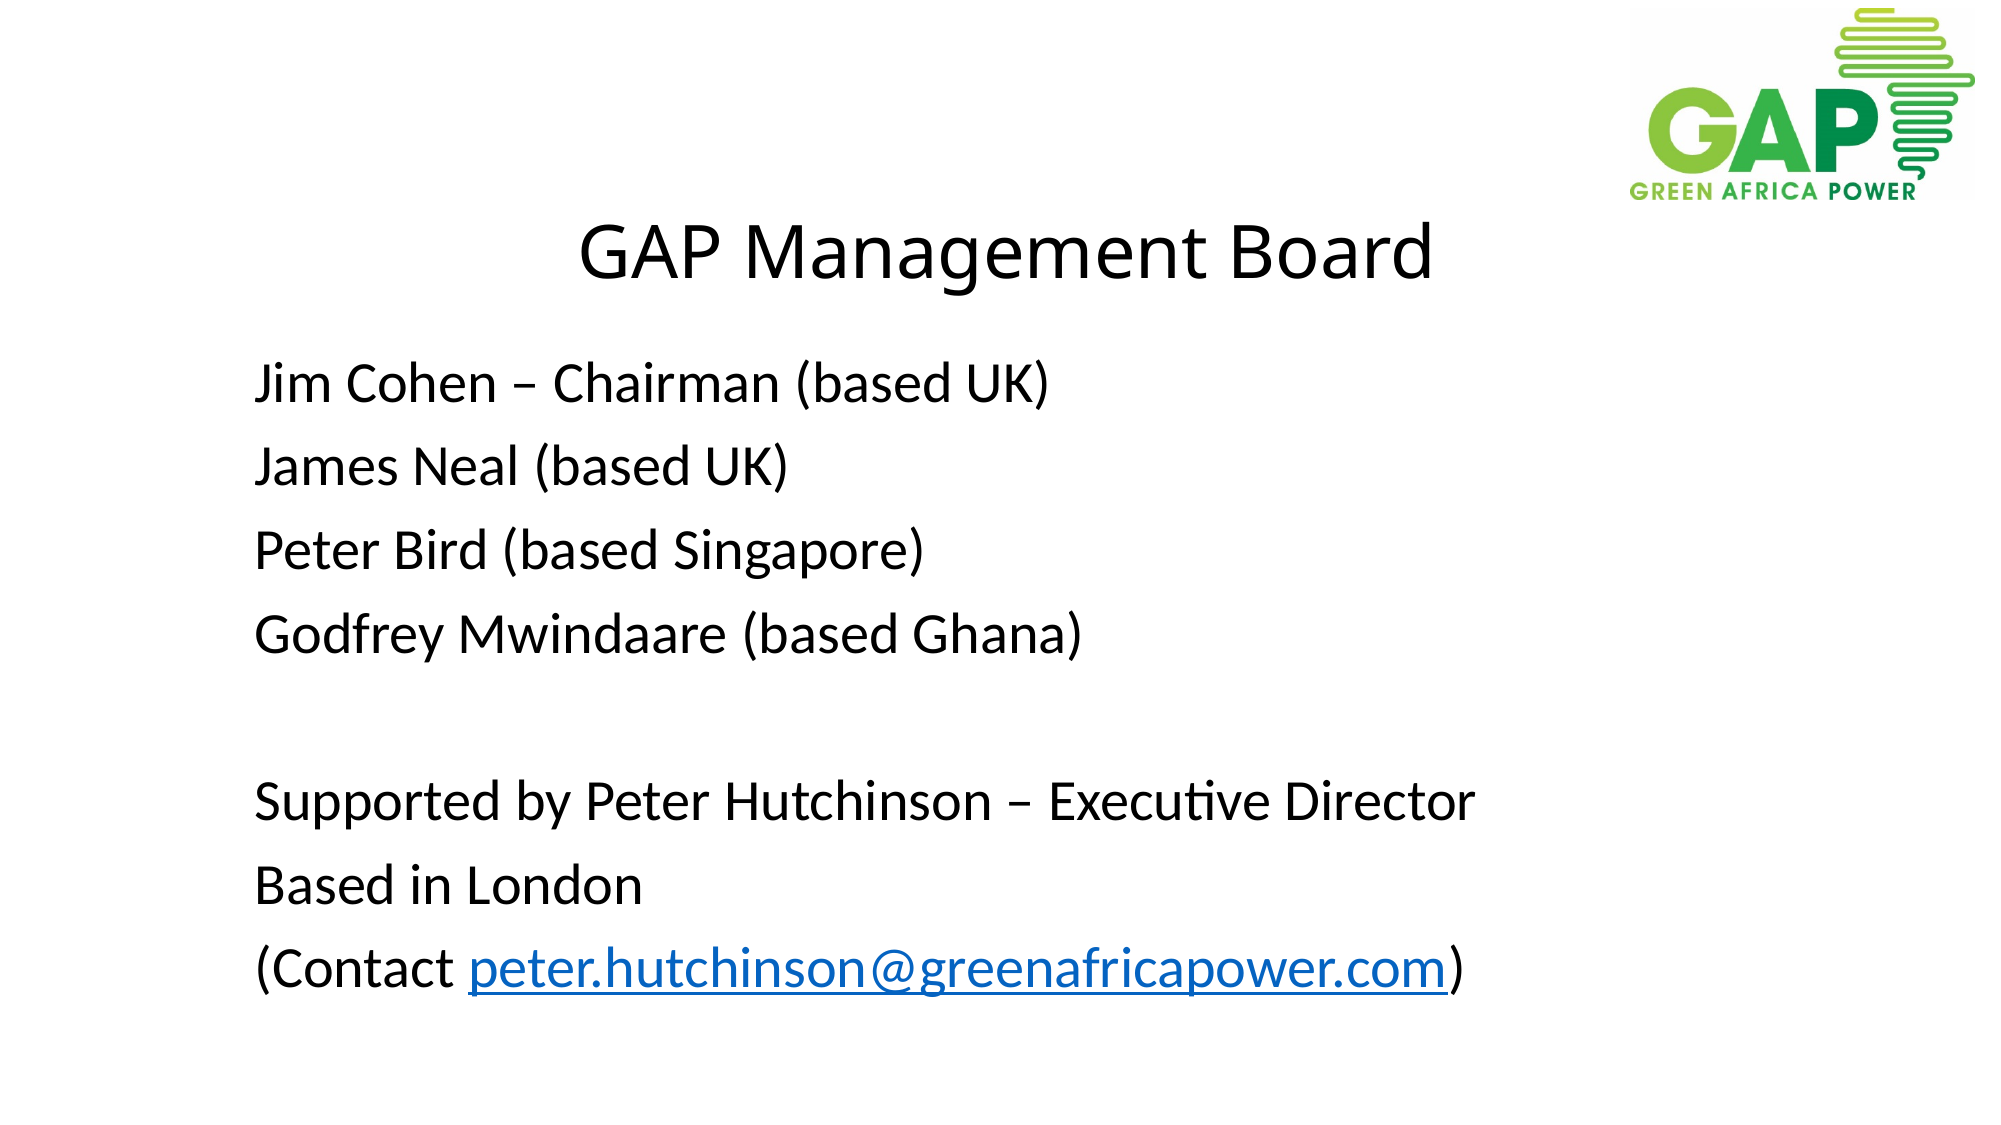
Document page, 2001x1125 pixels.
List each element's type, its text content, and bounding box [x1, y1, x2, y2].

title GAP Management Board [239, 206, 1775, 303]
picture [1629, 8, 1975, 200]
subtitle Jim Cohen – Chairman (based UK) James Neal (based UK) Peter Bird (based Singapore) Godfrey Mwindaare (based Ghana) Supported by Peter Hutchinson – Executive Director Based in London (Contact peter.hutchinson@greenafricapower.com) [239, 344, 1898, 1035]
